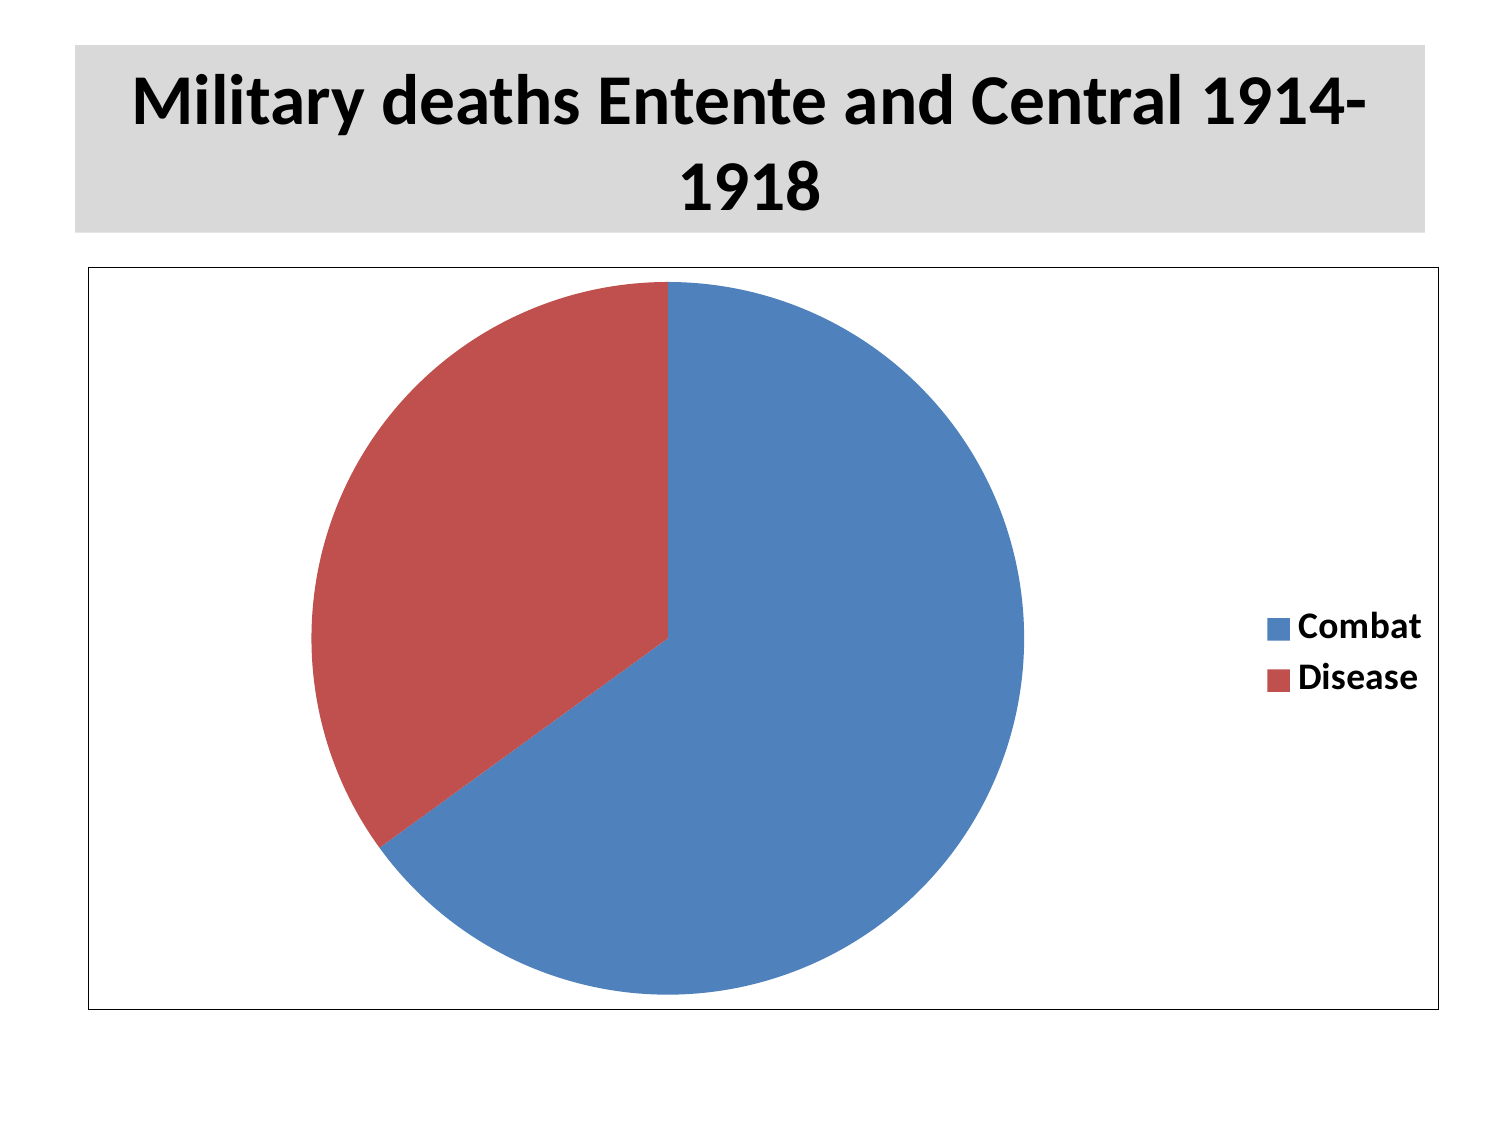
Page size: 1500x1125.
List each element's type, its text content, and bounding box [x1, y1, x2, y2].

title Military deaths Entente and Central 1914-1918 [75, 45, 1425, 233]
chart [88, 266, 1439, 1010]
